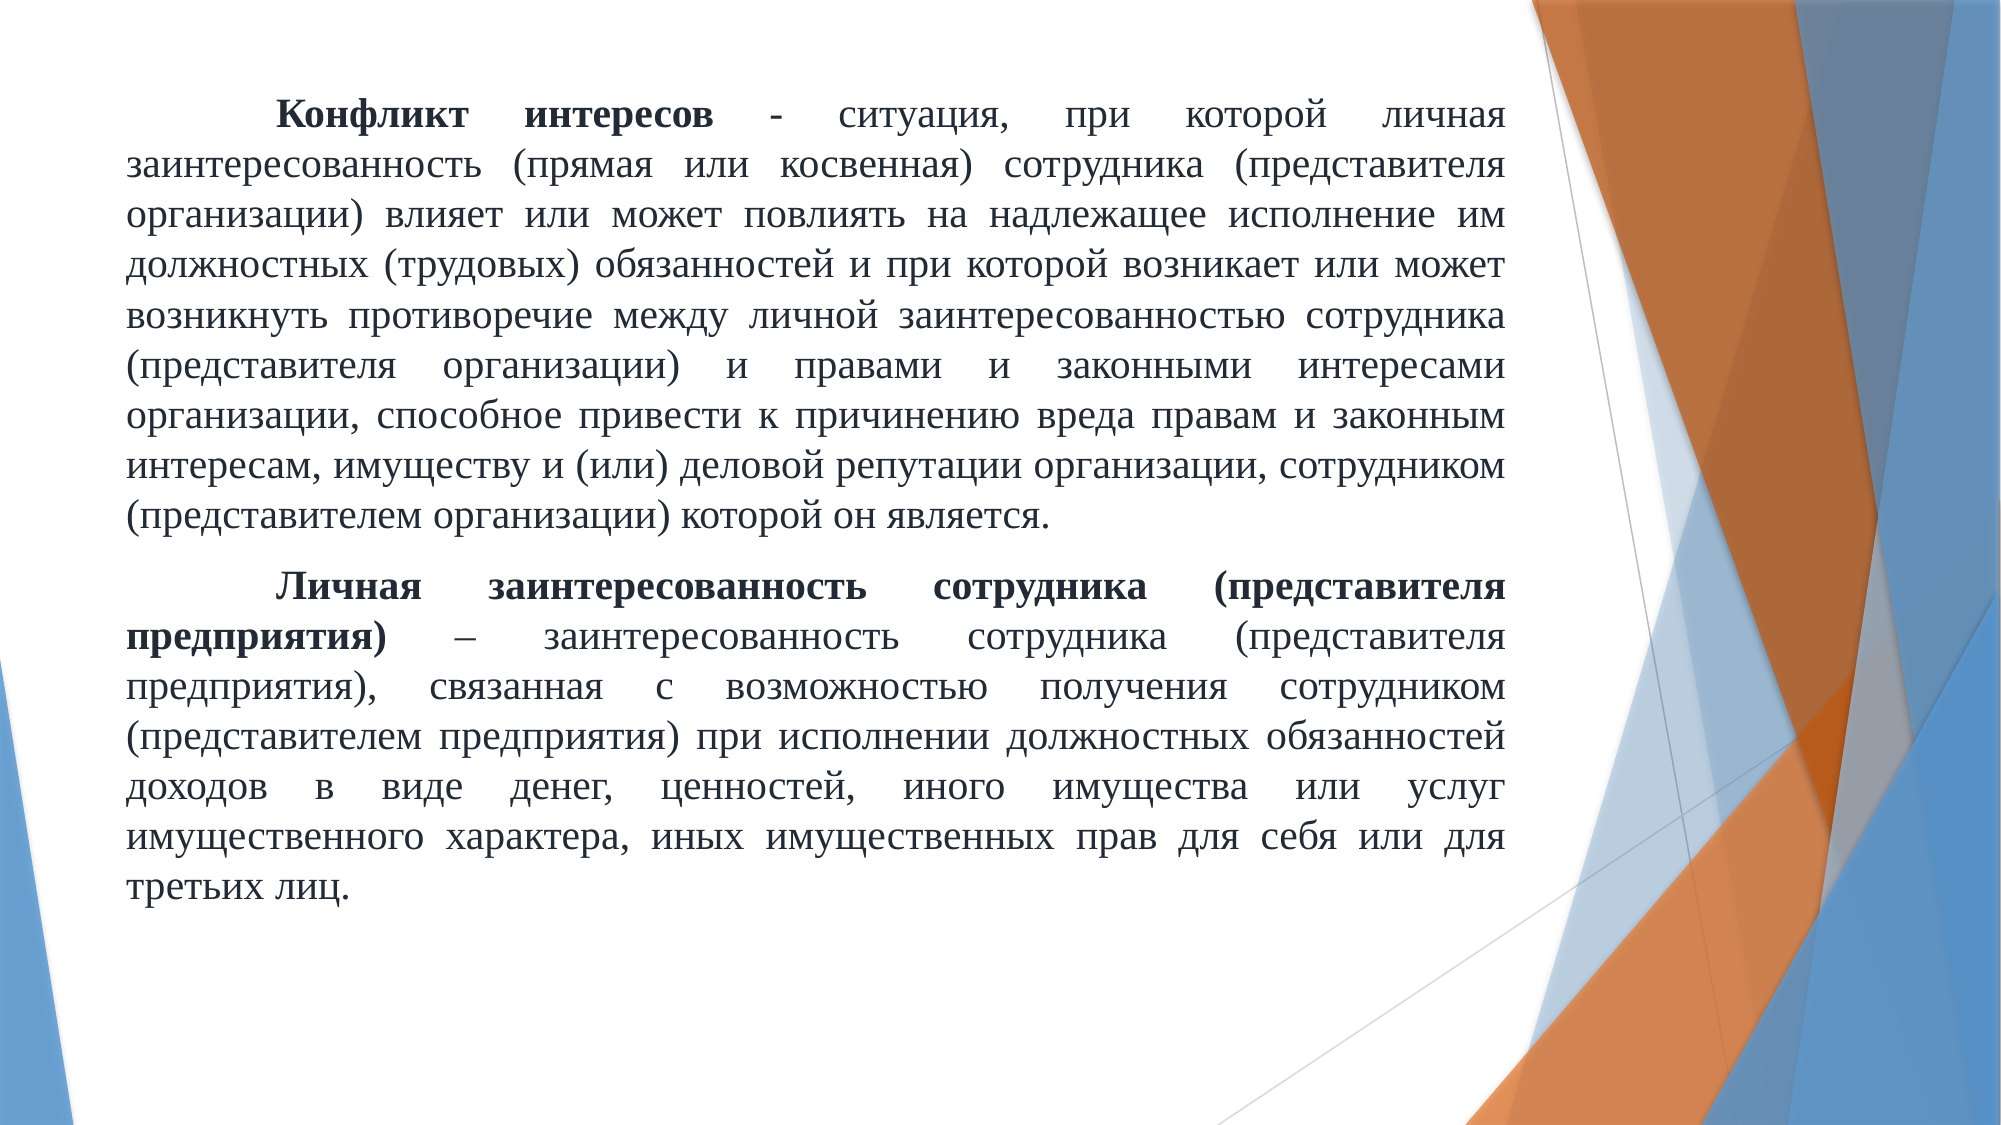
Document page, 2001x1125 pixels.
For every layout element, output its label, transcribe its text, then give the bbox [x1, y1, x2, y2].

list Конфликт интересов - ситуация, при которой личная заинтересованность (прямая или косвенная) сотрудника (представителя организации) влияет или может повлиять на надлежащее исполнение им должностных (трудовых) обязанностей и при которой возникает или может возникнуть противоречие между личной заинтересованностью сотрудника (представителя организации) и правами и законными интересами организации, способное привести к причинению вреда правам и законным интересам, имуществу и (или) деловой репутации организации, сотрудником (представителем организации) которой он является. Личная заинтересованность сотрудника (представителя предприятия) – заинтересованность сотрудника (представителя предприятия), связанная с возможностью получения сотрудником (представителем предприятия) при исполнении должностных обязанностей доходов в виде денег, ценностей, иного имущества или услуг имущественного характера, иных имущественных прав для себя или для третьих лиц. [111, 78, 1522, 991]
